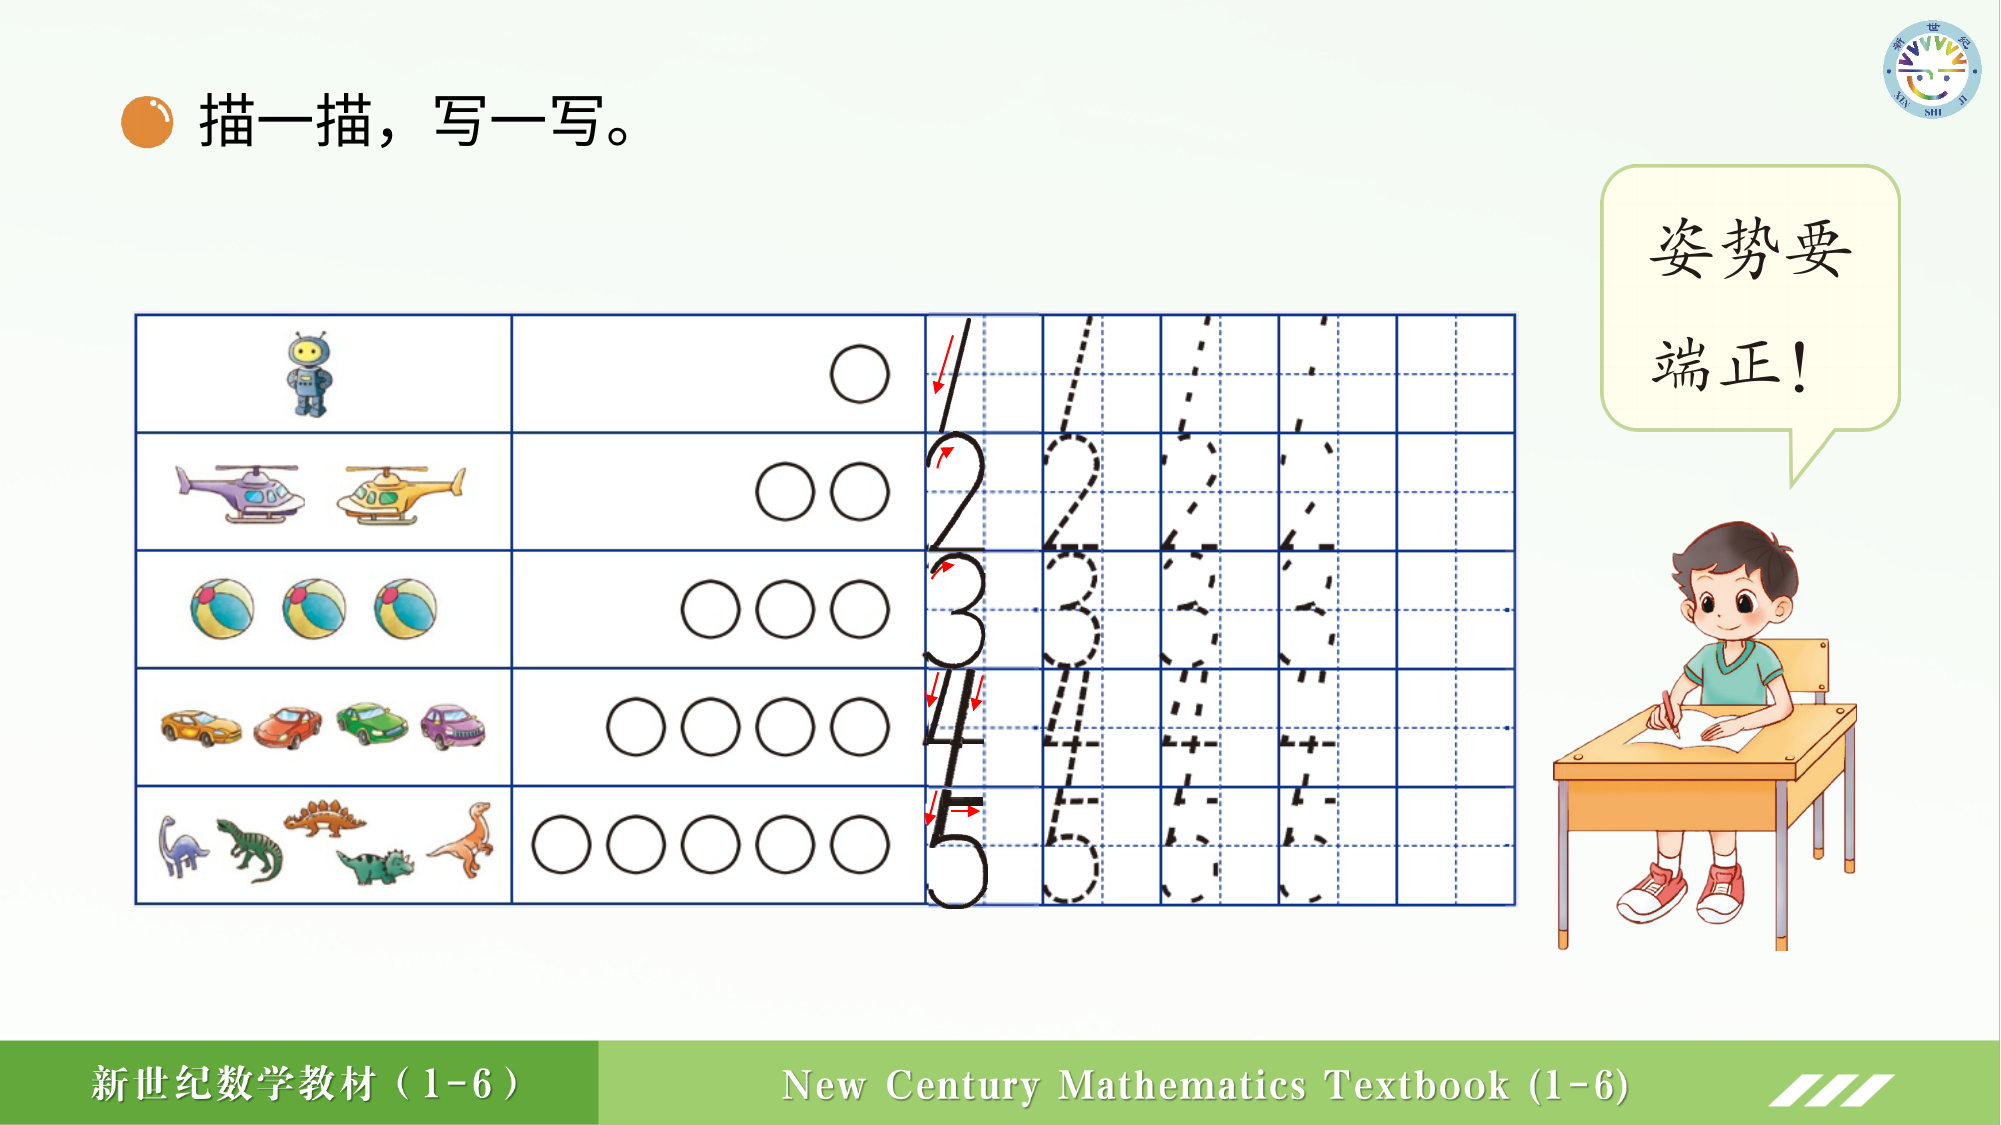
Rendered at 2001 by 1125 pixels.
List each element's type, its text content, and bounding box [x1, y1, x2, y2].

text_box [972, 675, 984, 712]
text_box 描一描，写一写。 [183, 76, 723, 162]
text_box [934, 334, 938, 395]
picture [0, 0, 2000, 1125]
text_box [926, 790, 934, 827]
